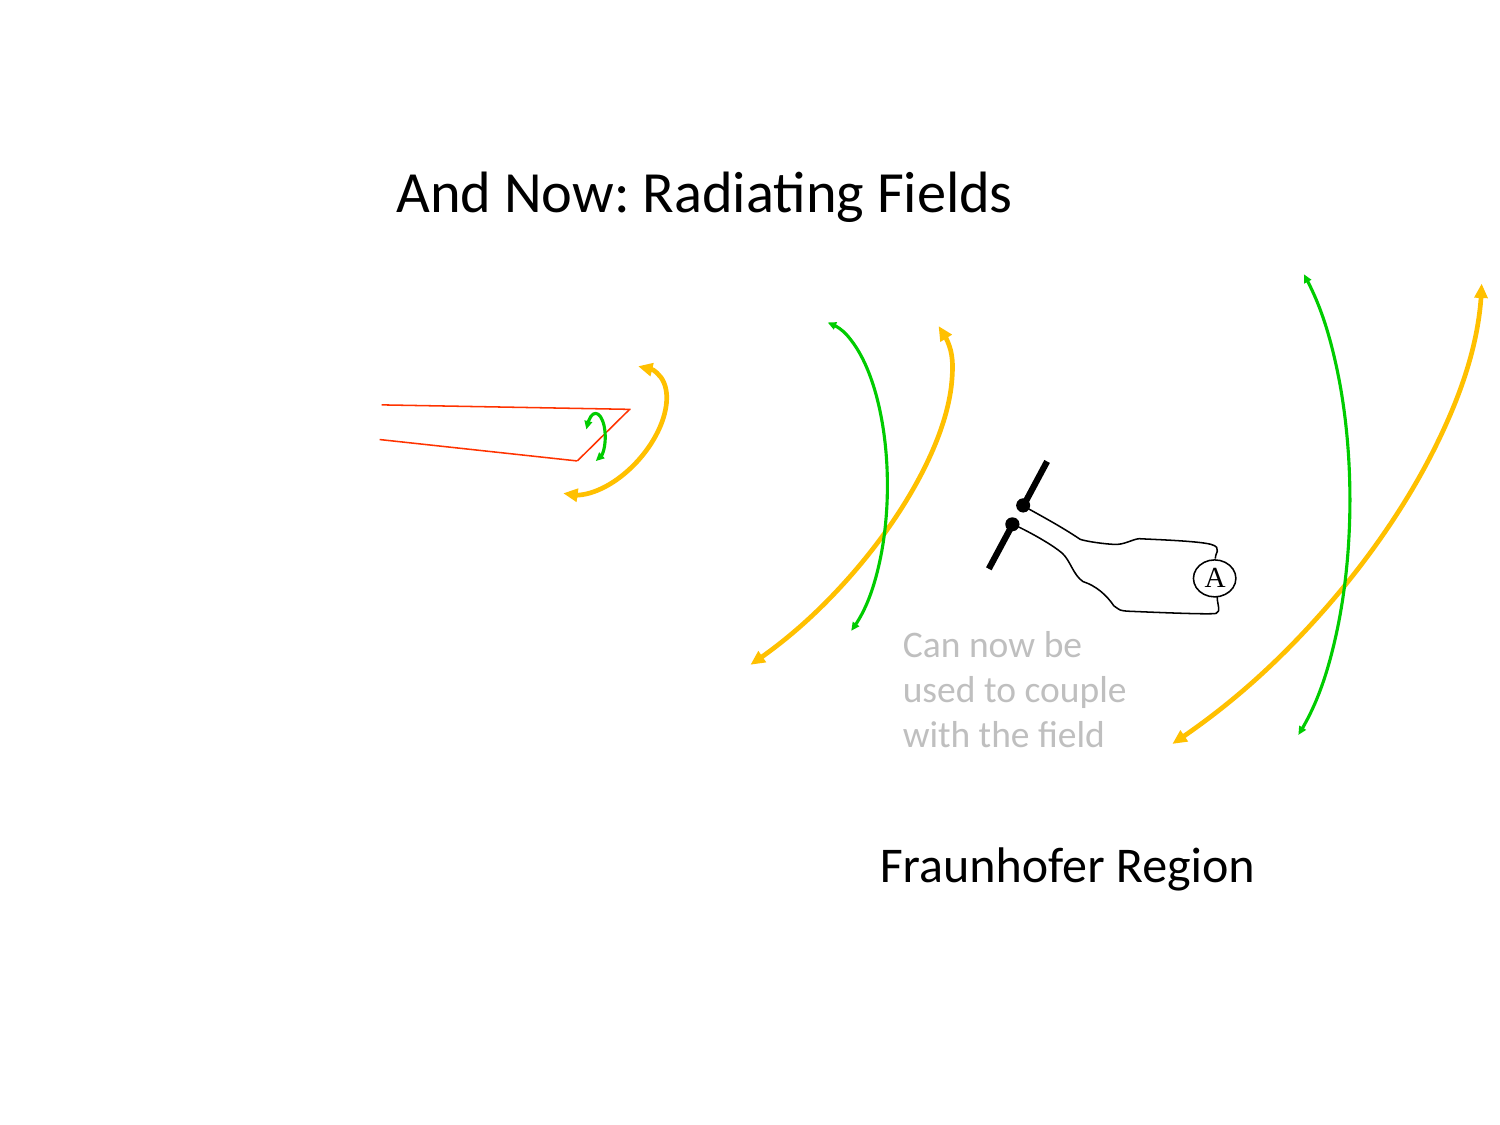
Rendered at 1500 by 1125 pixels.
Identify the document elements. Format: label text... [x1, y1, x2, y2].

text_box [1242, 274, 1351, 735]
text_box [819, 322, 889, 631]
text_box Can now be used to couple with the field [888, 612, 1170, 763]
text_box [988, 461, 1237, 615]
text_box [1340, 283, 1488, 586]
text_box Fraunhofer Region [864, 824, 1275, 900]
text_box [379, 439, 571, 462]
text_box [1172, 433, 1280, 744]
text_box [750, 452, 841, 665]
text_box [381, 404, 631, 410]
text_box [877, 326, 954, 533]
text_box [563, 362, 668, 502]
text_box And Now: Radiating Fields [381, 147, 1107, 232]
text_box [576, 418, 630, 462]
